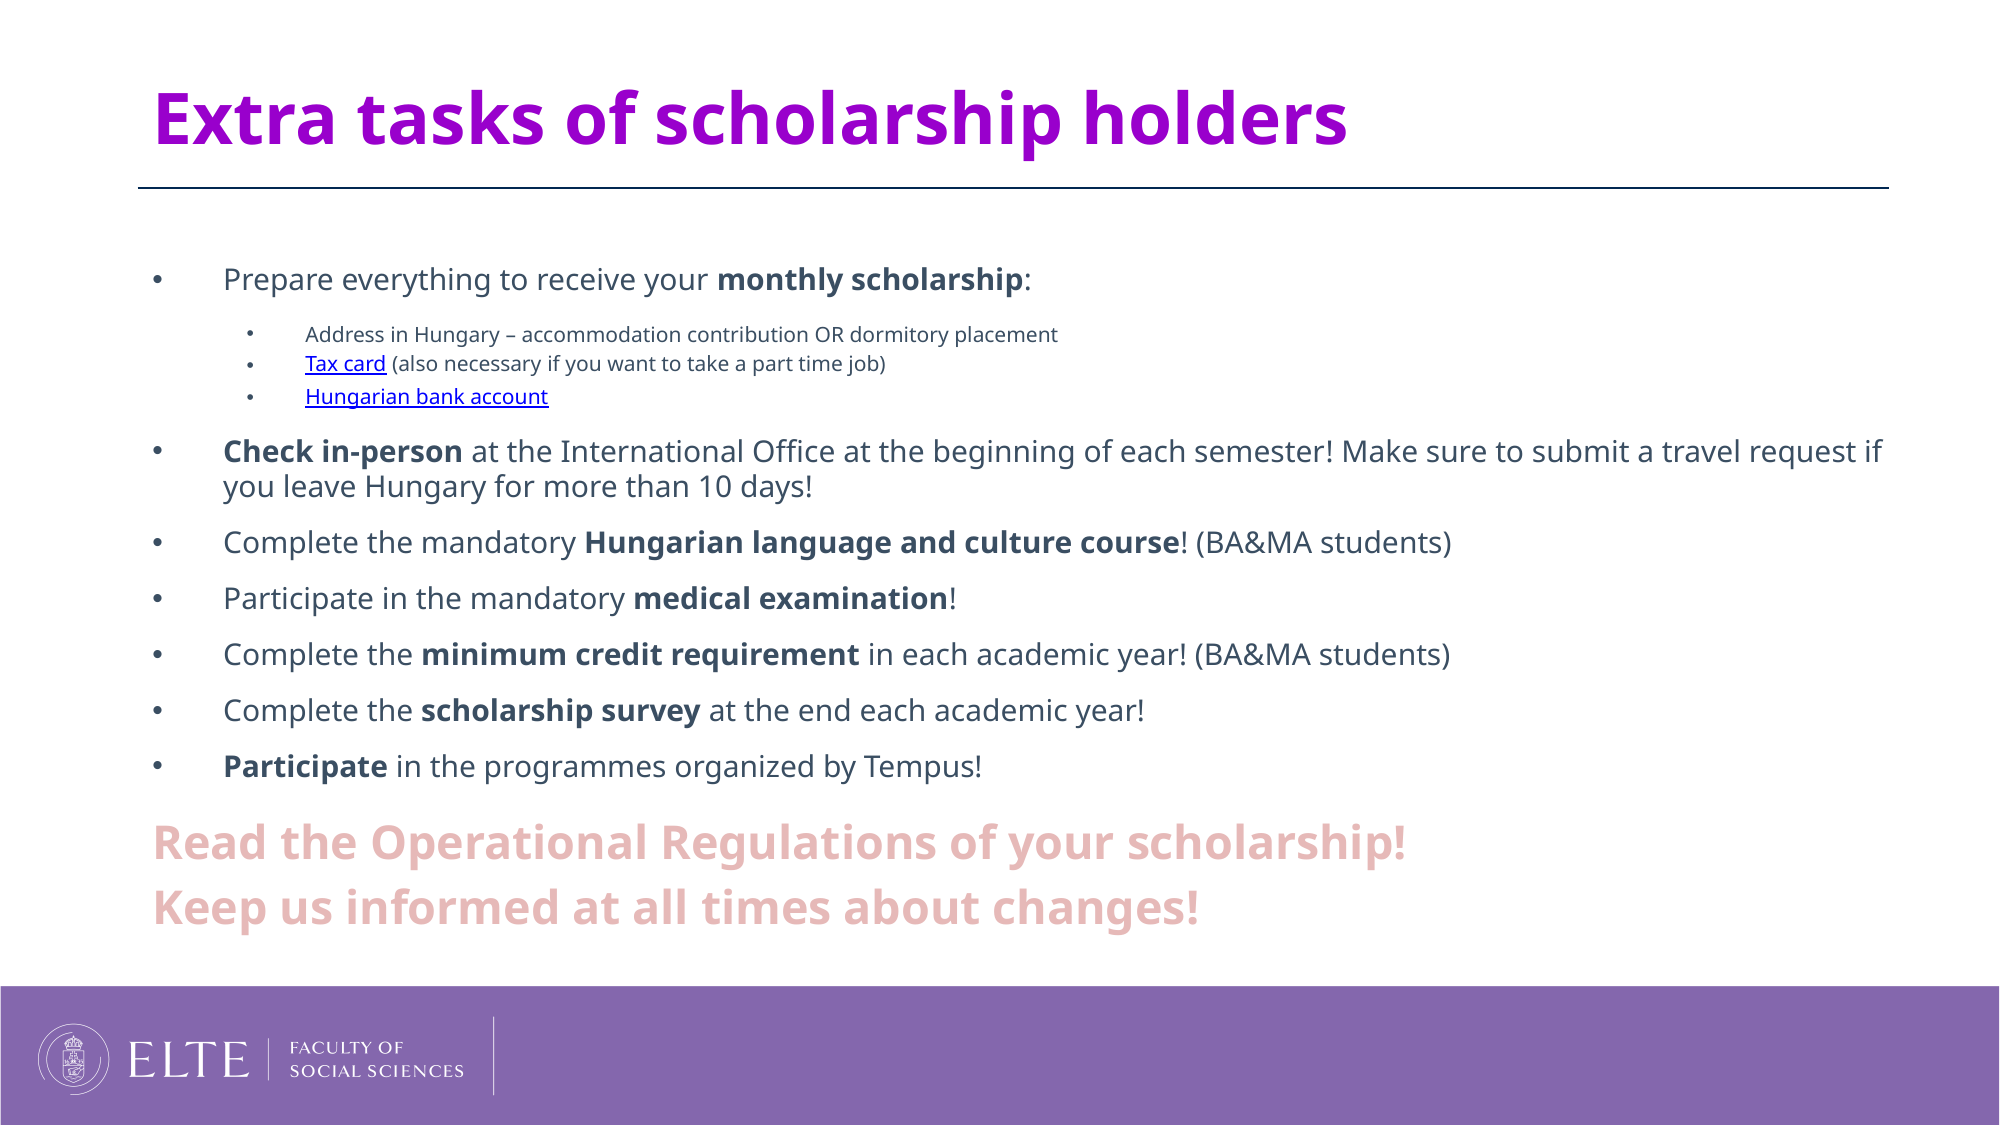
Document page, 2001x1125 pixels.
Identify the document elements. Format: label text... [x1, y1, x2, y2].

title Extra tasks of scholarship holders [137, 65, 1900, 167]
list Prepare everything to receive your monthly scholarship: Address in Hungary – accommodation contribution OR dormitory placement Tax card (also necessary if you want to take a part time job) Hungarian bank account Check in-person at the International Office at the beginning of each semester! Make sure to submit a travel request if you leave Hungary for more than 10 days! Complete the mandatory Hungarian language and culture course! (BA&MA students) Participate in the mandatory medical examination! Complete the minimum credit requirement in each academic year! (BA&MA students) Complete the scholarship survey at the end each academic year! Participate in the programmes organized by Tempus! Read the Operational Regulations of your scholarship! Keep us informed at all times about changes! [137, 253, 1900, 948]
picture [0, 986, 2000, 1125]
